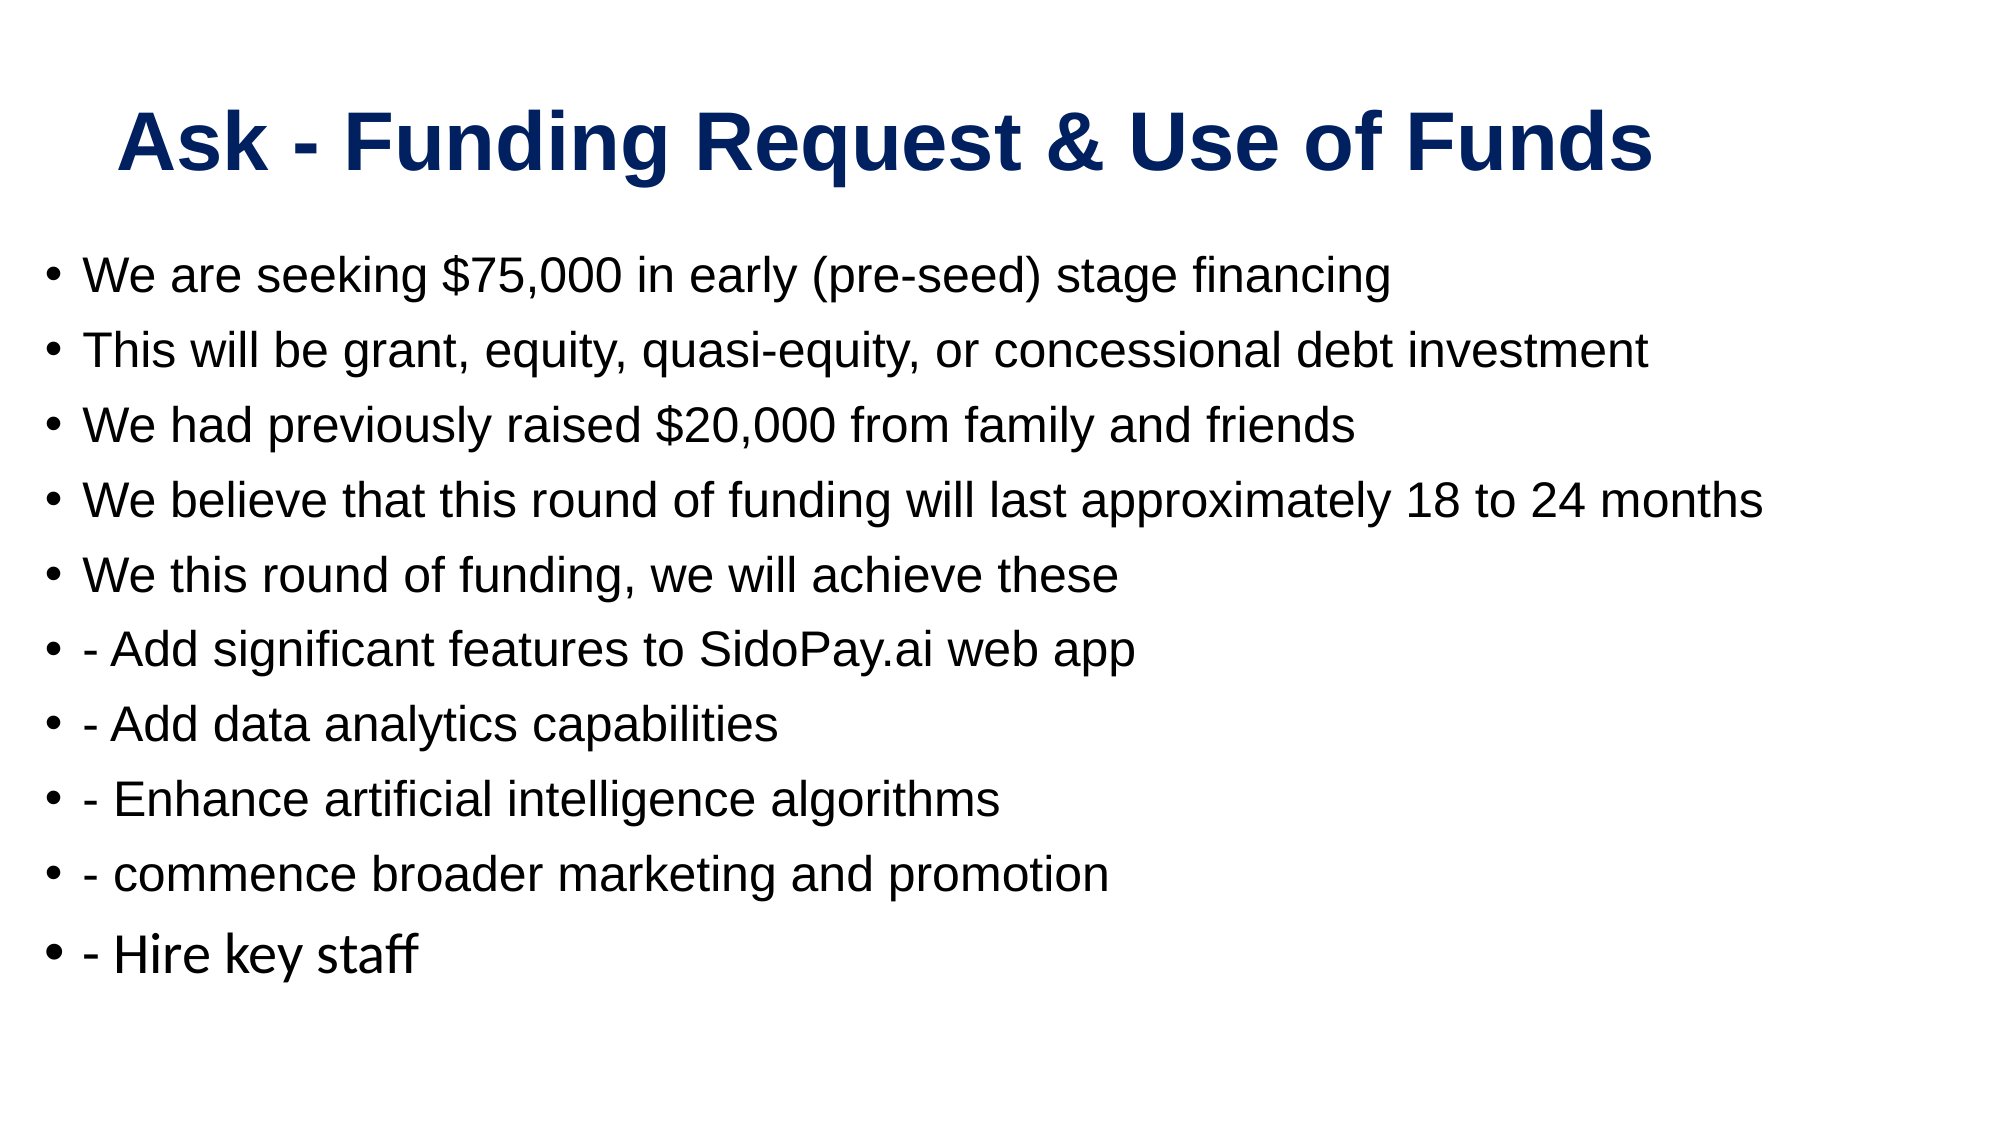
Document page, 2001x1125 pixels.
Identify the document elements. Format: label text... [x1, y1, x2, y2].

list We are seeking $75,000 in early (pre-seed) stage financing This will be grant, equity, quasi-equity, or concessional debt investment We had previously raised $20,000 from family and friends We believe that this round of funding will last approximately 18 to 24 months We this round of funding, we will achieve these - Add significant features to SidoPay.ai web app - Add data analytics capabilities - Enhance artificial intelligence algorithms - commence broader marketing and promotion - Hire key staff [29, 242, 1952, 1110]
title Ask - Funding Request & Use of Funds [101, 59, 1863, 229]
